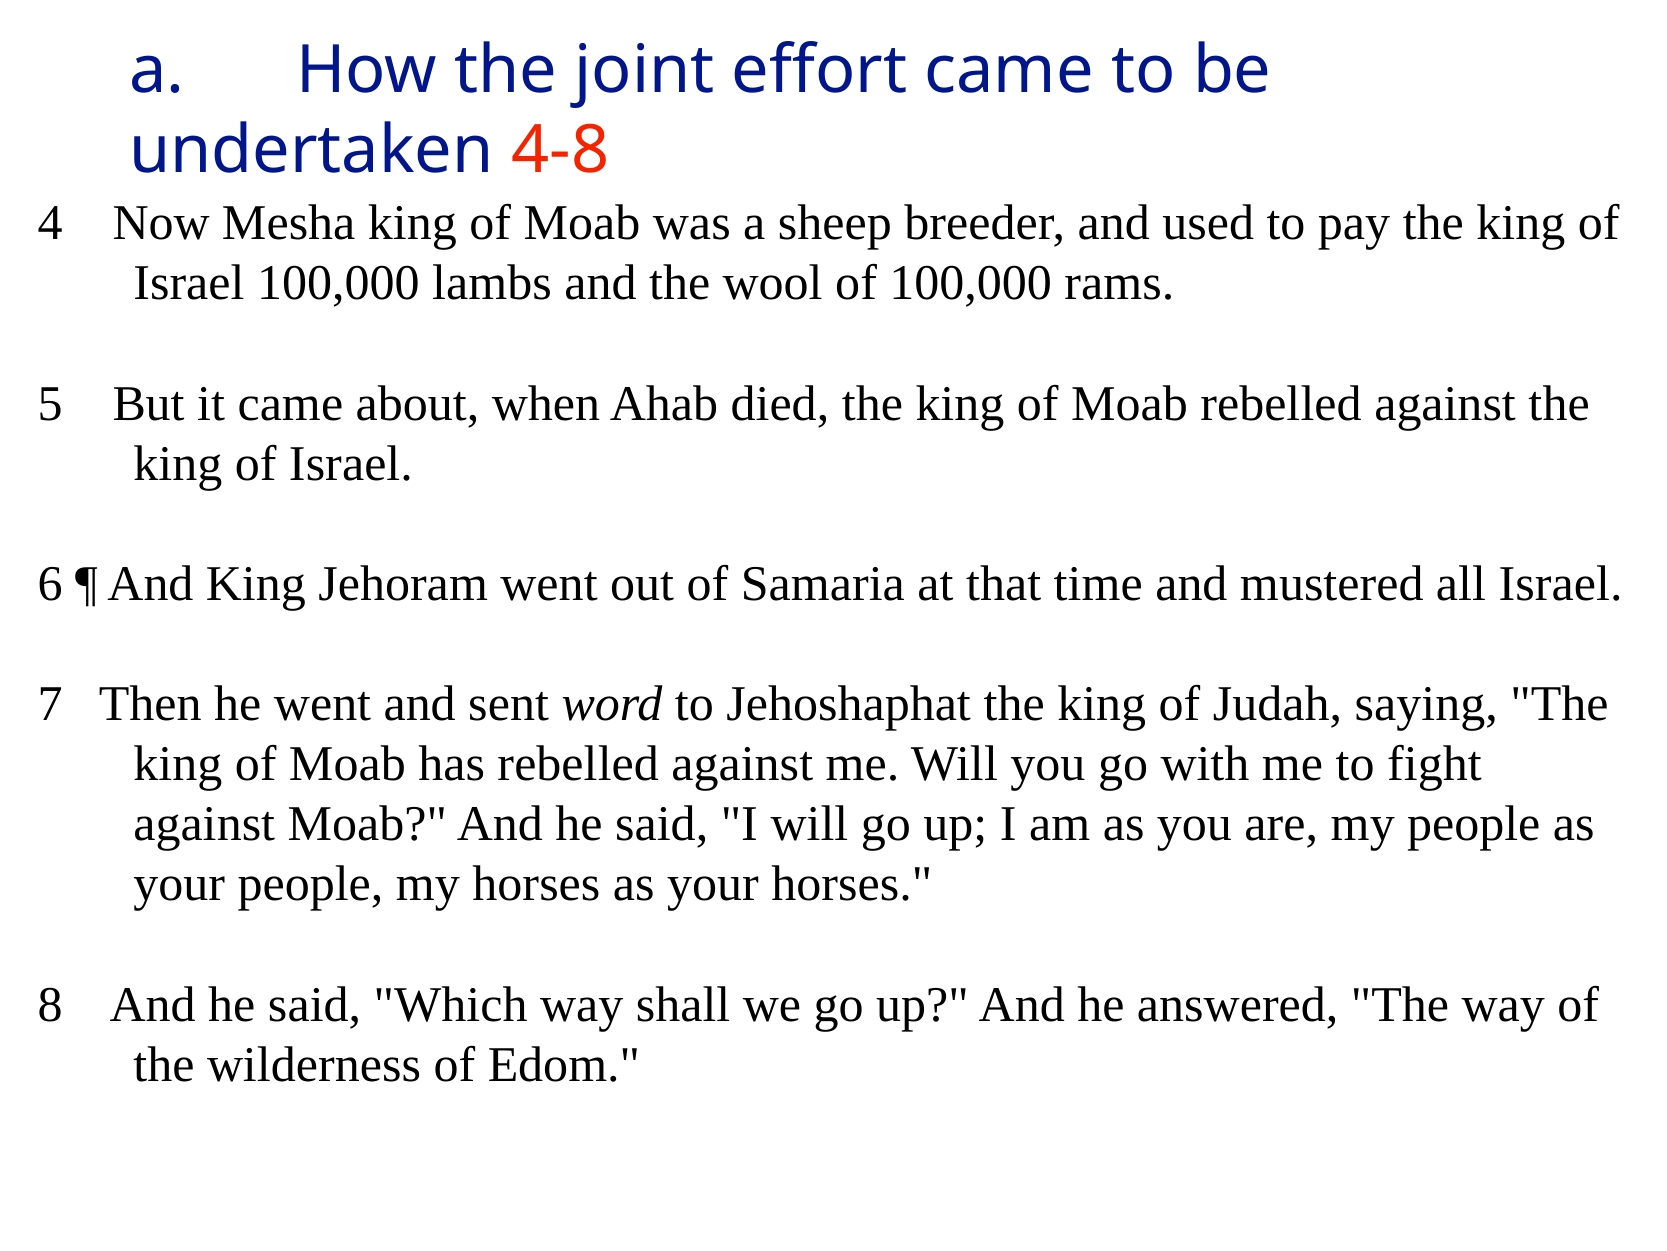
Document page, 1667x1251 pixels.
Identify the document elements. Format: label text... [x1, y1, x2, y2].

list 4 Now Mesha king of Moab was a sheep breeder, and used to pay the king of Israel 100,000 lambs and the wool of 100,000 rams. 5 But it came about, when Ahab died, the king of Moab rebelled against the king of Israel. 6 ¶ And King Jehoram went out of Samaria at that time and mustered all Israel. 7 Then he went and sent word to Jehoshaphat the king of Judah, saying, "The king of Moab has rebelled against me. Will you go with me to fight against Moab?" And he said, "I will go up; I am as you are, my people as your people, my horses as your horses." 8 And he said, "Which way shall we go up?" And he answered, "The way of the wilderness of Edom." [30, 182, 1643, 1141]
title a. How the joint effort came to be undertaken 4-8 [122, 32, 1534, 180]
